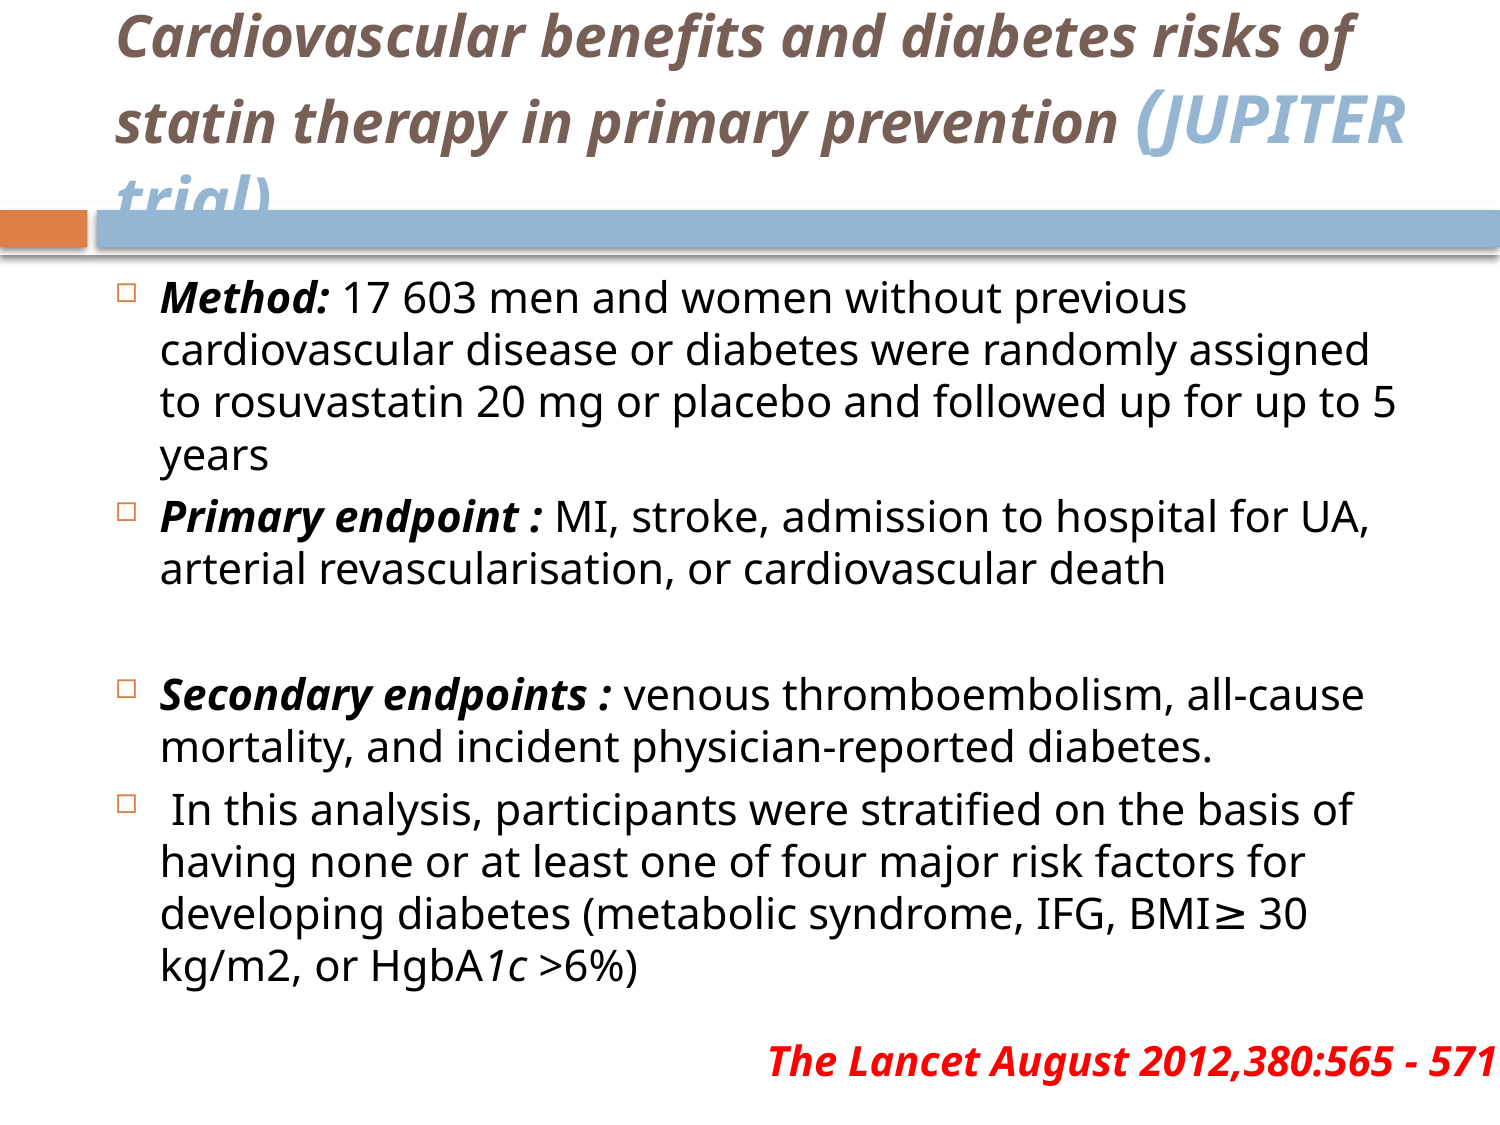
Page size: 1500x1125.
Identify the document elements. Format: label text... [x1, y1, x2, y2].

title Cardiovascular benefits and diabetes risks of statin therapy in primary prevention (JUPITER trial) [100, 37, 1438, 200]
list Method: 17 603 men and women without previous cardiovascular disease or diabetes were randomly assigned to rosuvastatin 20 mg or placebo and followed up for up to 5 years Primary endpoint : MI, stroke, admission to hospital for UA, arterial revascularisation, or cardiovascular death Secondary endpoints : venous thromboembolism, all-cause mortality, and incident physician-reported diabetes. In this analysis, participants were stratified on the basis of having none or at least one of four major risk factors for developing diabetes (metabolic syndrome, IFG, BMI≥ 30 kg/m2, or HgbA1c >6%) [100, 262, 1438, 1000]
text_box The Lancet August 2012,380:565 - 571 [751, 1026, 1500, 1092]
